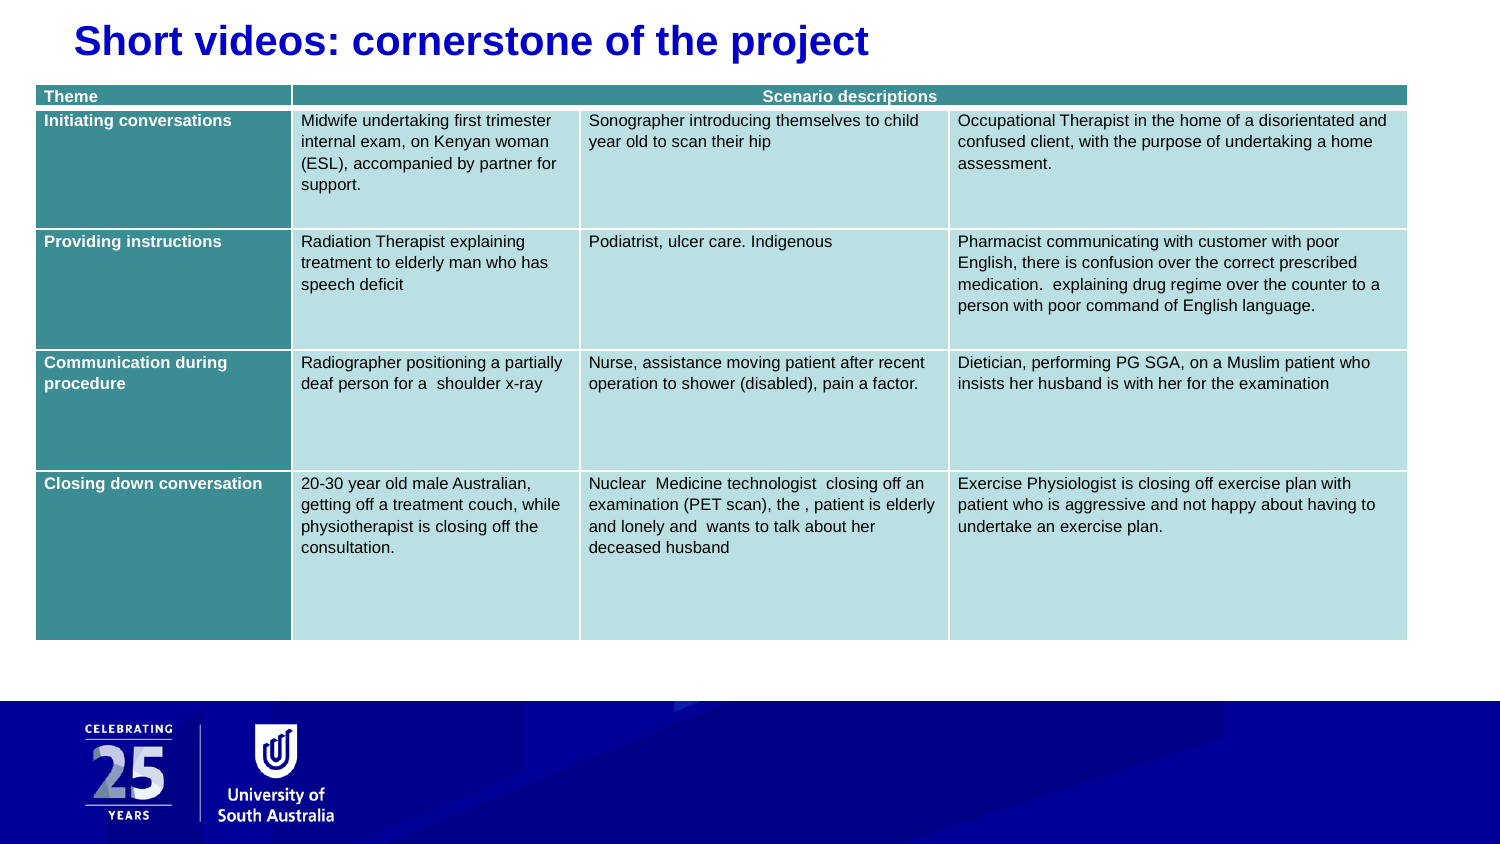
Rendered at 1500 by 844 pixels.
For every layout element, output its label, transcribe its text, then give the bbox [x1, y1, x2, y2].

table_cell Initiating conversations [36, 111, 291, 228]
table_header Theme [36, 85, 291, 105]
table_cell 20-30 year old male Australian, getting off a treatment couch, while physiotherapist is closing off the consultation. [293, 472, 579, 640]
table_cell Dietician, performing PG SGA, on a Muslim patient who insists her husband is with her for the examination [950, 351, 1407, 470]
table_cell Sonographer introducing themselves to child year old to scan their hip [581, 111, 948, 228]
table_cell Exercise Physiologist is closing off exercise plan with patient who is aggressive and not happy about having to undertake an exercise plan. [950, 472, 1407, 640]
table_cell Nurse, assistance moving patient after recent operation to shower (disabled), pain a factor. [581, 351, 948, 470]
text_box [24, 24, 775, 726]
list Short videos: cornerstone of the project [59, 12, 1409, 83]
table_cell Closing down conversation [36, 472, 291, 640]
table_header Scenario descriptions [293, 85, 1407, 105]
table_cell Midwife undertaking first trimester internal exam, on Kenyan woman (ESL), accompanied by partner for support. [293, 111, 579, 228]
table_cell Pharmacist communicating with customer with poor English, there is confusion over the correct prescribed medication. explaining drug regime over the counter to a person with poor command of English language. [950, 230, 1407, 349]
table_cell Occupational Therapist in the home of a disorientated and confused client, with the purpose of undertaking a home assessment. [950, 111, 1407, 228]
picture [0, 701, 1500, 844]
table_cell Nuclear Medicine technologist closing off an examination (PET scan), the , patient is elderly and lonely and wants to talk about her deceased husband [581, 472, 948, 640]
table_cell Providing instructions [36, 230, 291, 349]
table_cell Podiatrist, ulcer care. Indigenous [581, 230, 948, 349]
table_cell Radiographer positioning a partially deaf person for a shoulder x-ray [293, 351, 579, 470]
table_cell Radiation Therapist explaining treatment to elderly man who has speech deficit [293, 230, 579, 349]
table_cell Communication during procedure [36, 351, 291, 470]
